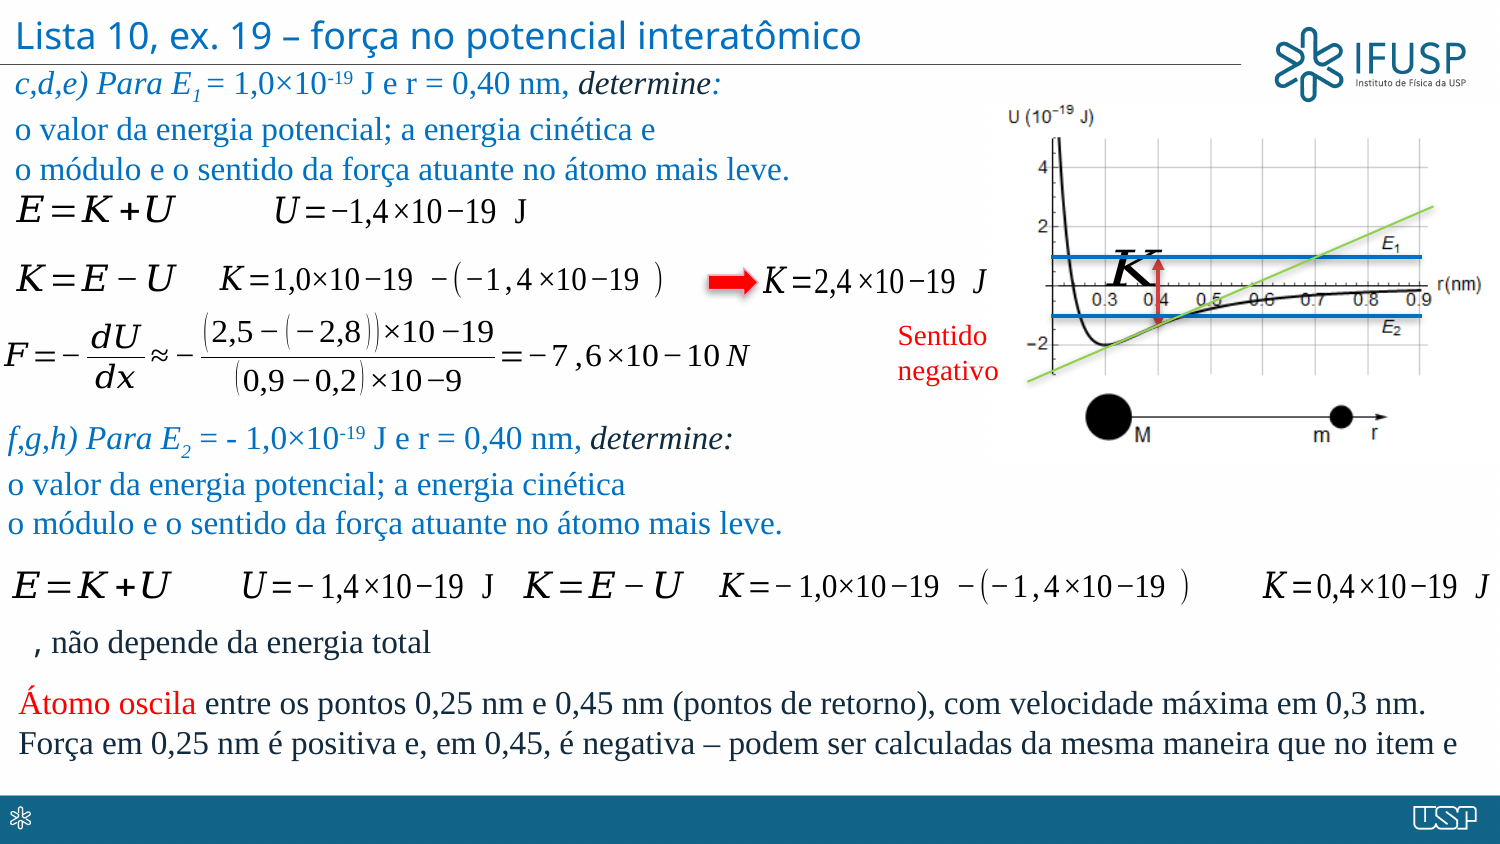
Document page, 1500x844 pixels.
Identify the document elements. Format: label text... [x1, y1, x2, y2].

text_box Átomo oscila entre os pontos 0,25 nm e 0,45 nm (pontos de retorno), com velocidade máxima em 0,3 nm. Força em 0,25 nm é positiva e, em 0,45, é negativa – podem ser calculadas da mesma maneira que no item e [3, 673, 1490, 769]
text_box [707, 267, 759, 298]
text_box Lista 10, ex. 19 – força no potencial interatômico [0, 4, 946, 53]
text_box f,g,h) Para E2 = - 1,0×10-19 J e r = 0,40 nm, determine: o valor da energia potencial; a energia cinética o módulo e o sentido da força atuante no átomo mais leve. [0, 402, 829, 549]
text_box c,d,e) Para E1 = 1,0×10-19 J e r = 0,40 nm, determine: o valor da energia potencial; a energia cinética e o módulo e o sentido da força atuante no átomo mais leve. [0, 53, 990, 194]
text_box Sentido negativo [882, 309, 984, 394]
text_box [1027, 206, 1434, 383]
picture [0, 0, 1500, 844]
